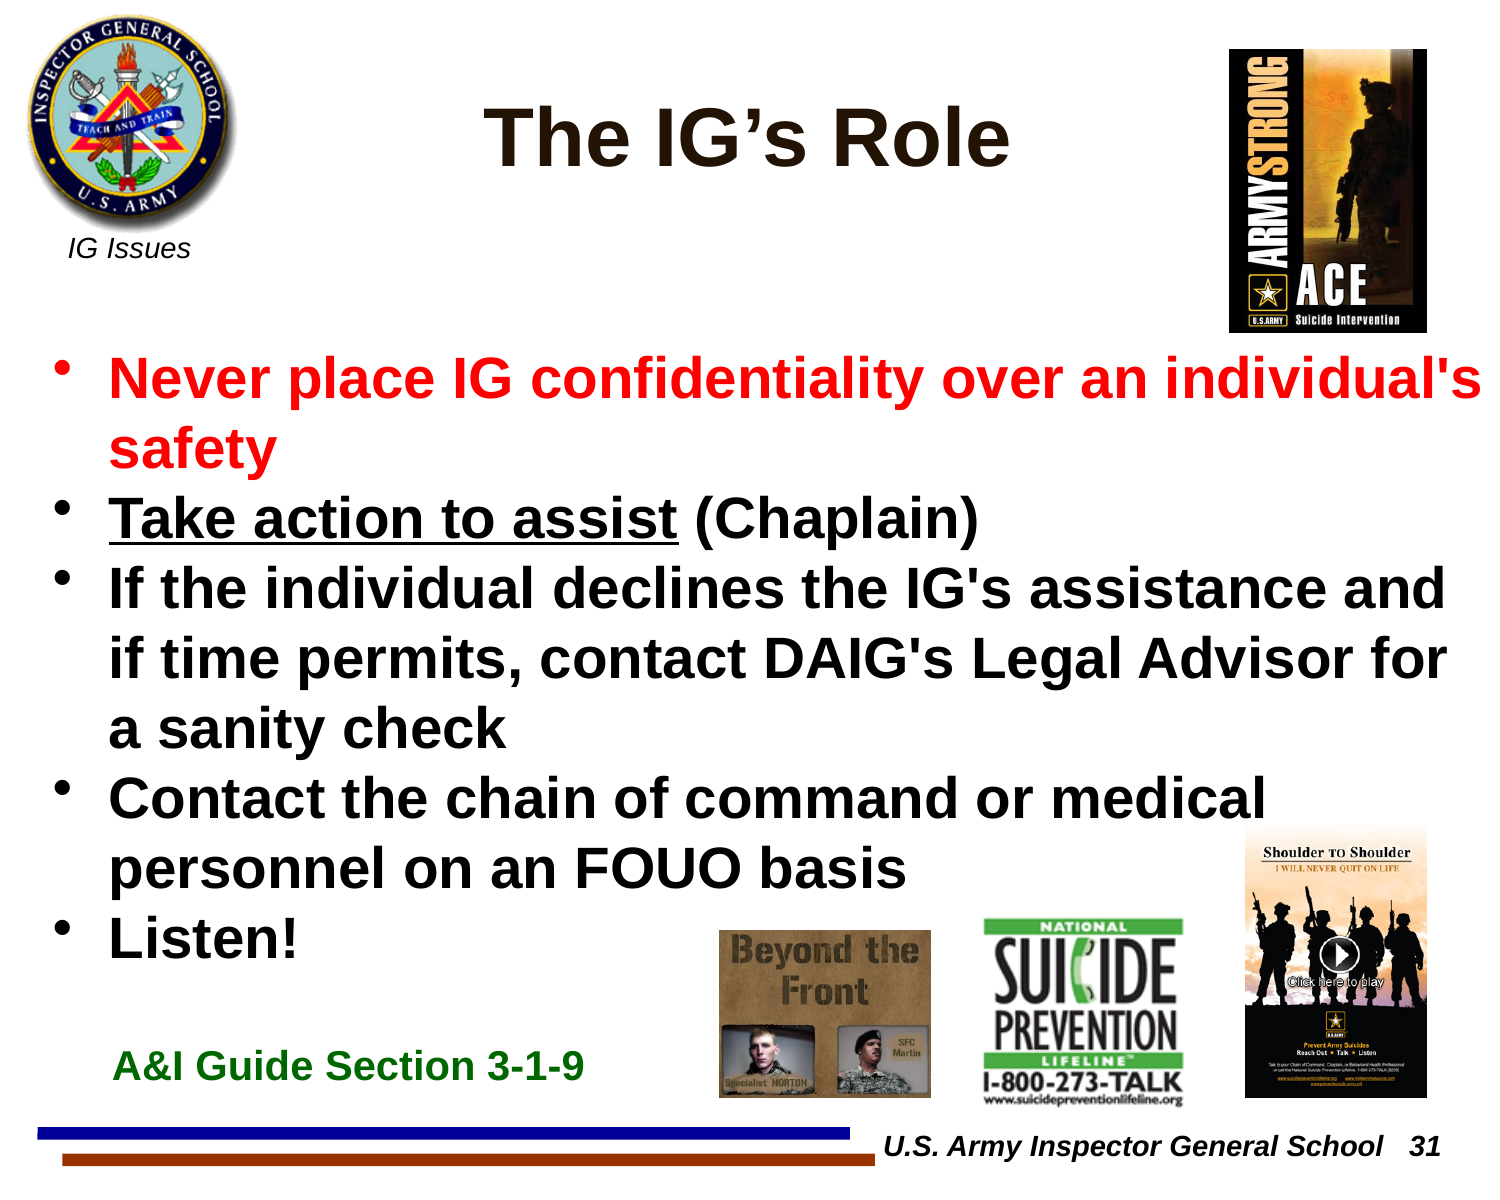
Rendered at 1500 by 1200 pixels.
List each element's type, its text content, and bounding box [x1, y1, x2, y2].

picture [24, 13, 241, 235]
picture [719, 930, 931, 1099]
picture [1244, 824, 1427, 1099]
footer U.S. Army Inspector General School 31 [824, 1119, 1500, 1200]
list Never place IG confidentiality over an individual's safety Take action to assist (Chaplain) If the individual declines the IG's assistance and if time permits, contact DAIG's Legal Advisor for a sanity check Contact the chain of command or medical personnel on an FOUO basis Listen! [37, 332, 1500, 839]
title The IG’s Role [166, 32, 1330, 234]
picture [977, 907, 1190, 1119]
text_box A&I Guide Section 3-1-9 [97, 1030, 601, 1096]
picture [1229, 48, 1427, 333]
